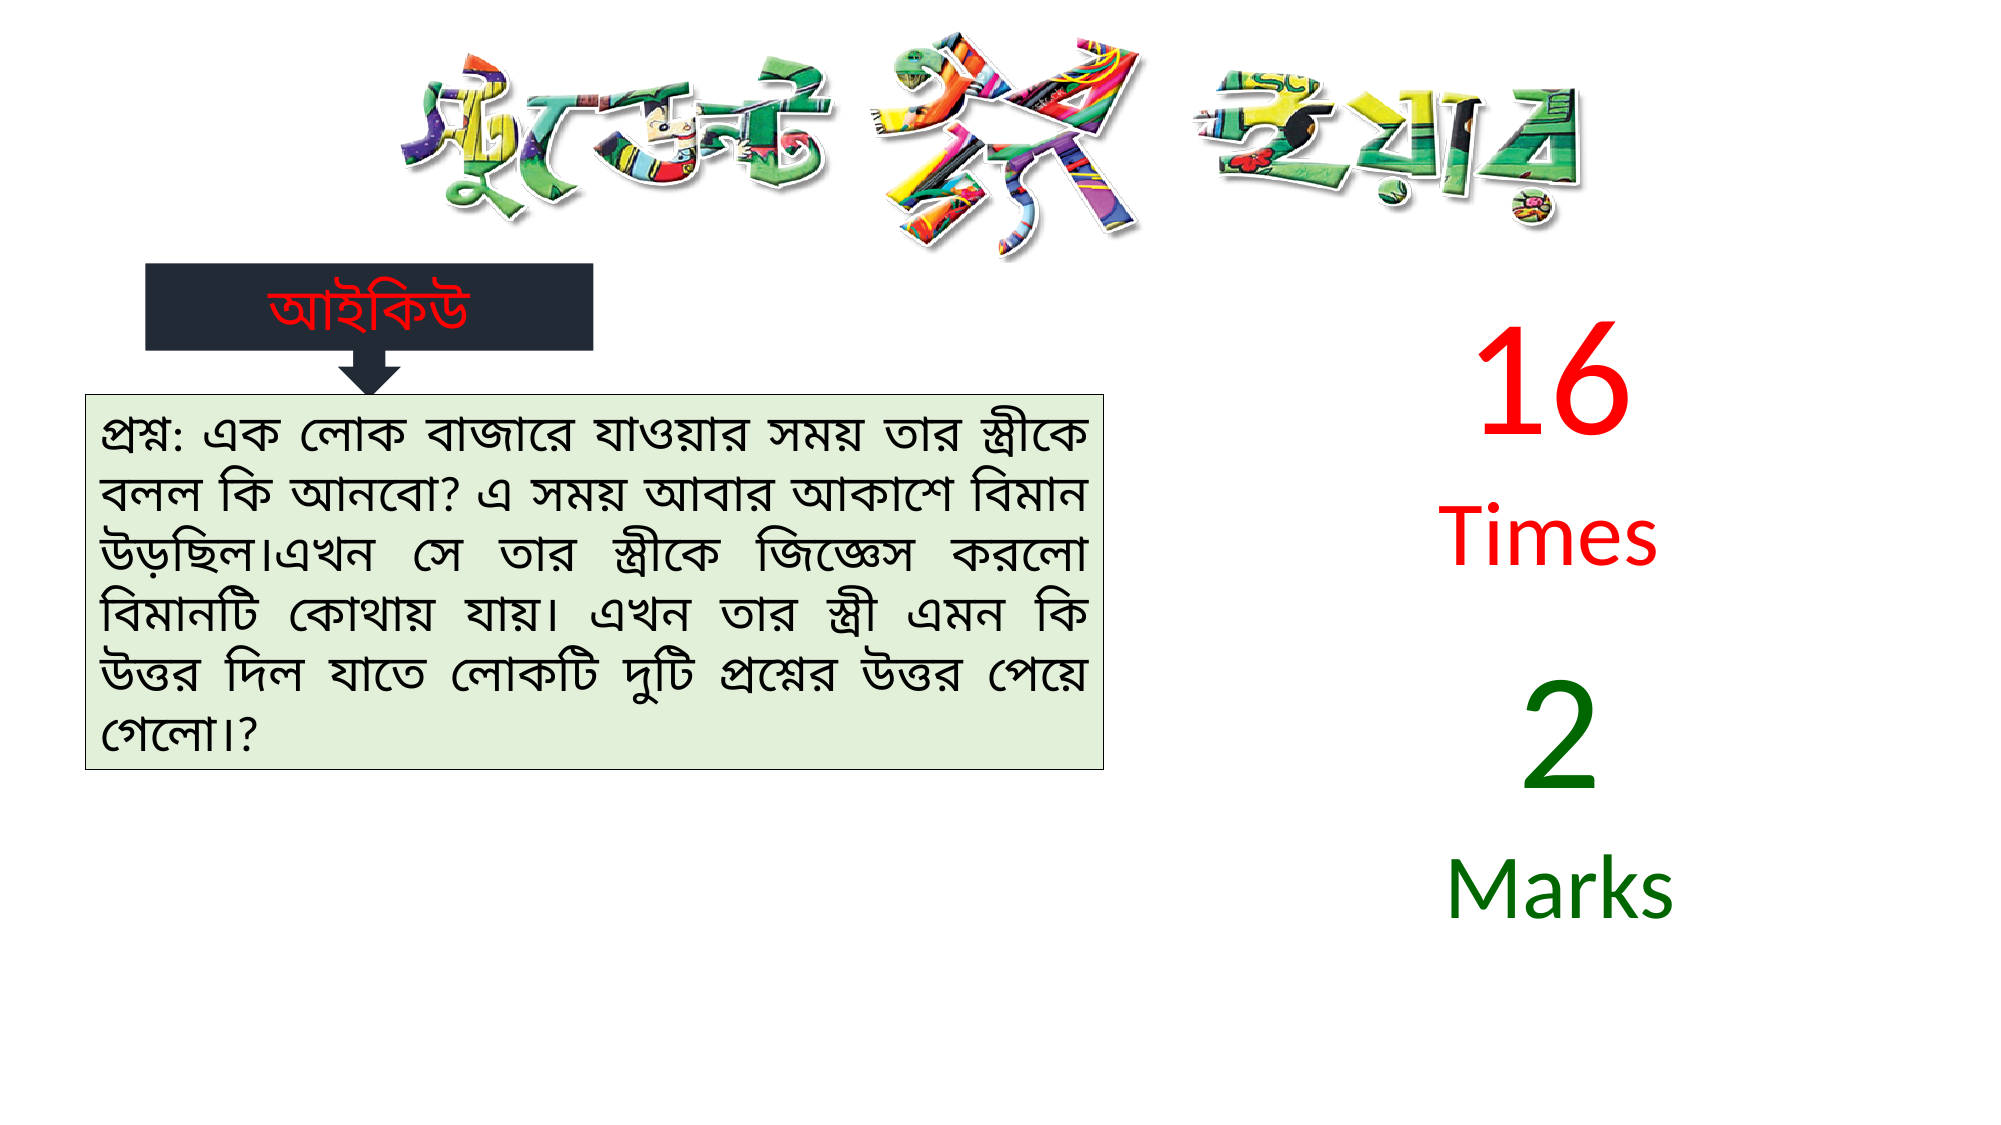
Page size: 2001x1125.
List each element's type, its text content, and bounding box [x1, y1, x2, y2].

text_box আইকিউ [143, 261, 387, 394]
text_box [387, 24, 1726, 970]
text_box প্রশ্ন: এক লোক বাজারে যাওয়ার সময় তার স্ত্রীকে বলল কি আনবো? এ সময় আবার আকাশে বিমান উড়ছিল।এখন সে তার স্ত্রীকে জিজ্ঞেস করলো বিমানটি কোথায় যায়। এখন তার স্ত্রী এমন কি উত্তর দিল যাতে লোকটি দুটি প্রশ্নের উত্তর পেয়ে গেলো।? [85, 394, 387, 770]
